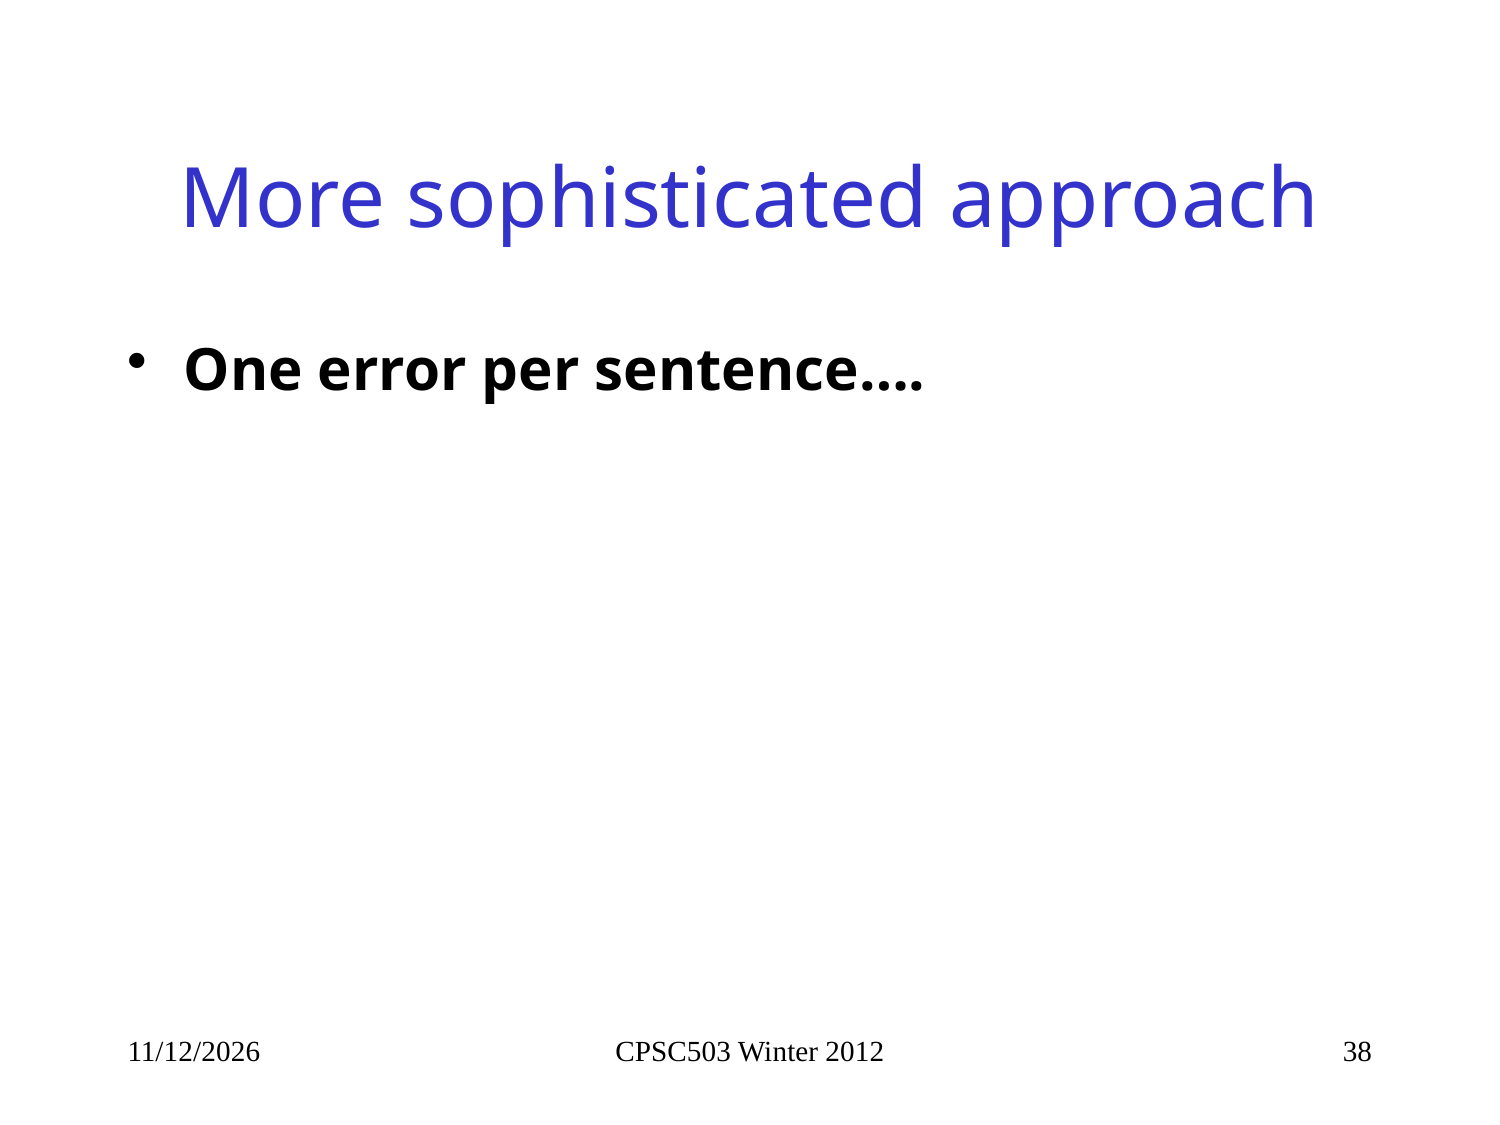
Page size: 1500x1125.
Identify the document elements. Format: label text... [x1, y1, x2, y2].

footer CPSC503 Winter 2012 [512, 1024, 988, 1101]
slide_number 38 [1074, 1024, 1388, 1101]
title More sophisticated approach [112, 99, 1388, 288]
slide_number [112, 1024, 426, 1101]
list One error per sentence…. [112, 324, 1388, 1001]
